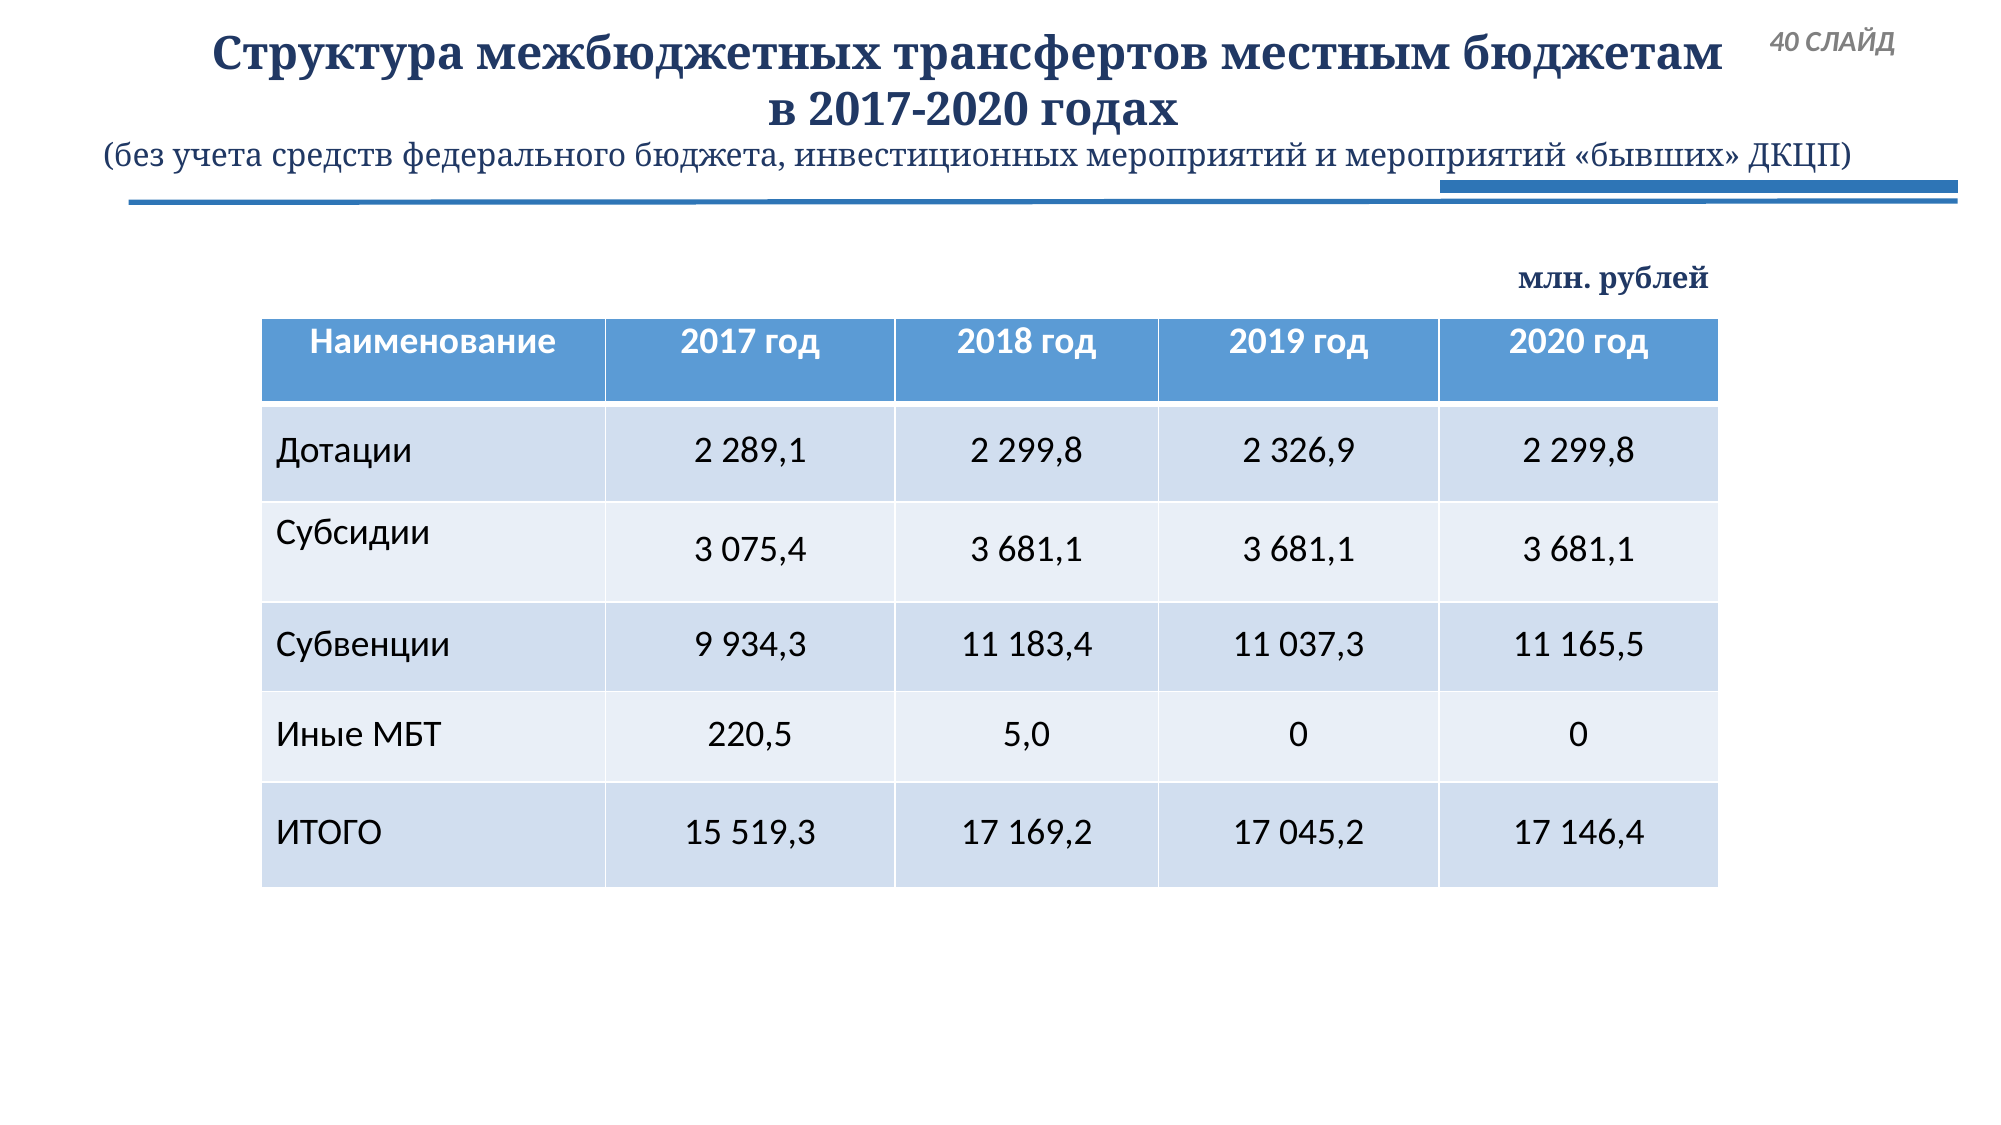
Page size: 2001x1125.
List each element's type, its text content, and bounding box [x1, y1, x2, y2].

table_cell 3 681,1 [896, 503, 1158, 601]
text_box 40 СЛАЙД [1741, 14, 1918, 65]
table_cell 2 326,9 [1159, 407, 1438, 501]
table_cell 9 934,3 [606, 603, 894, 691]
table_header 2018 год [896, 319, 1158, 401]
table_header 2017 год [606, 319, 894, 401]
table_cell 11 037,3 [1159, 603, 1438, 691]
table_cell 3 075,4 [606, 503, 894, 601]
table_cell Субсидии [262, 503, 605, 601]
text_box млн. рублей [1503, 251, 1724, 302]
table_cell ИТОГО [262, 783, 605, 887]
table_cell 17 045,2 [1159, 783, 1438, 887]
table_cell 11 165,5 [1440, 603, 1718, 691]
table_cell 220,5 [606, 692, 894, 781]
title Структура межбюджетных трансфертов местным бюджетам в 2017-2020 годах (без учета средств федерального бюджета, инвестиционных мероприятий и мероприятий «бывших» ДКЦП) [79, 7, 1868, 190]
table_header Наименование [262, 319, 605, 401]
table_cell Субвенции [262, 603, 605, 691]
table_cell 15 519,3 [606, 783, 894, 887]
table_cell 11 183,4 [896, 603, 1158, 691]
table_cell 2 299,8 [1440, 407, 1718, 501]
table_cell 2 299,8 [896, 407, 1158, 501]
table_cell 5,0 [896, 692, 1158, 781]
table_cell 17 146,4 [1440, 783, 1718, 887]
table_cell 2 289,1 [606, 407, 894, 501]
table_cell Иные МБТ [262, 692, 605, 781]
table_cell 0 [1440, 692, 1718, 781]
table_cell Дотации [262, 407, 605, 501]
table_header 2020 год [1440, 319, 1718, 401]
table_cell 3 681,1 [1440, 503, 1718, 601]
table_cell 0 [1159, 692, 1438, 781]
table_header 2019 год [1159, 319, 1438, 401]
table_cell 3 681,1 [1159, 503, 1438, 601]
table_cell 17 169,2 [896, 783, 1158, 887]
